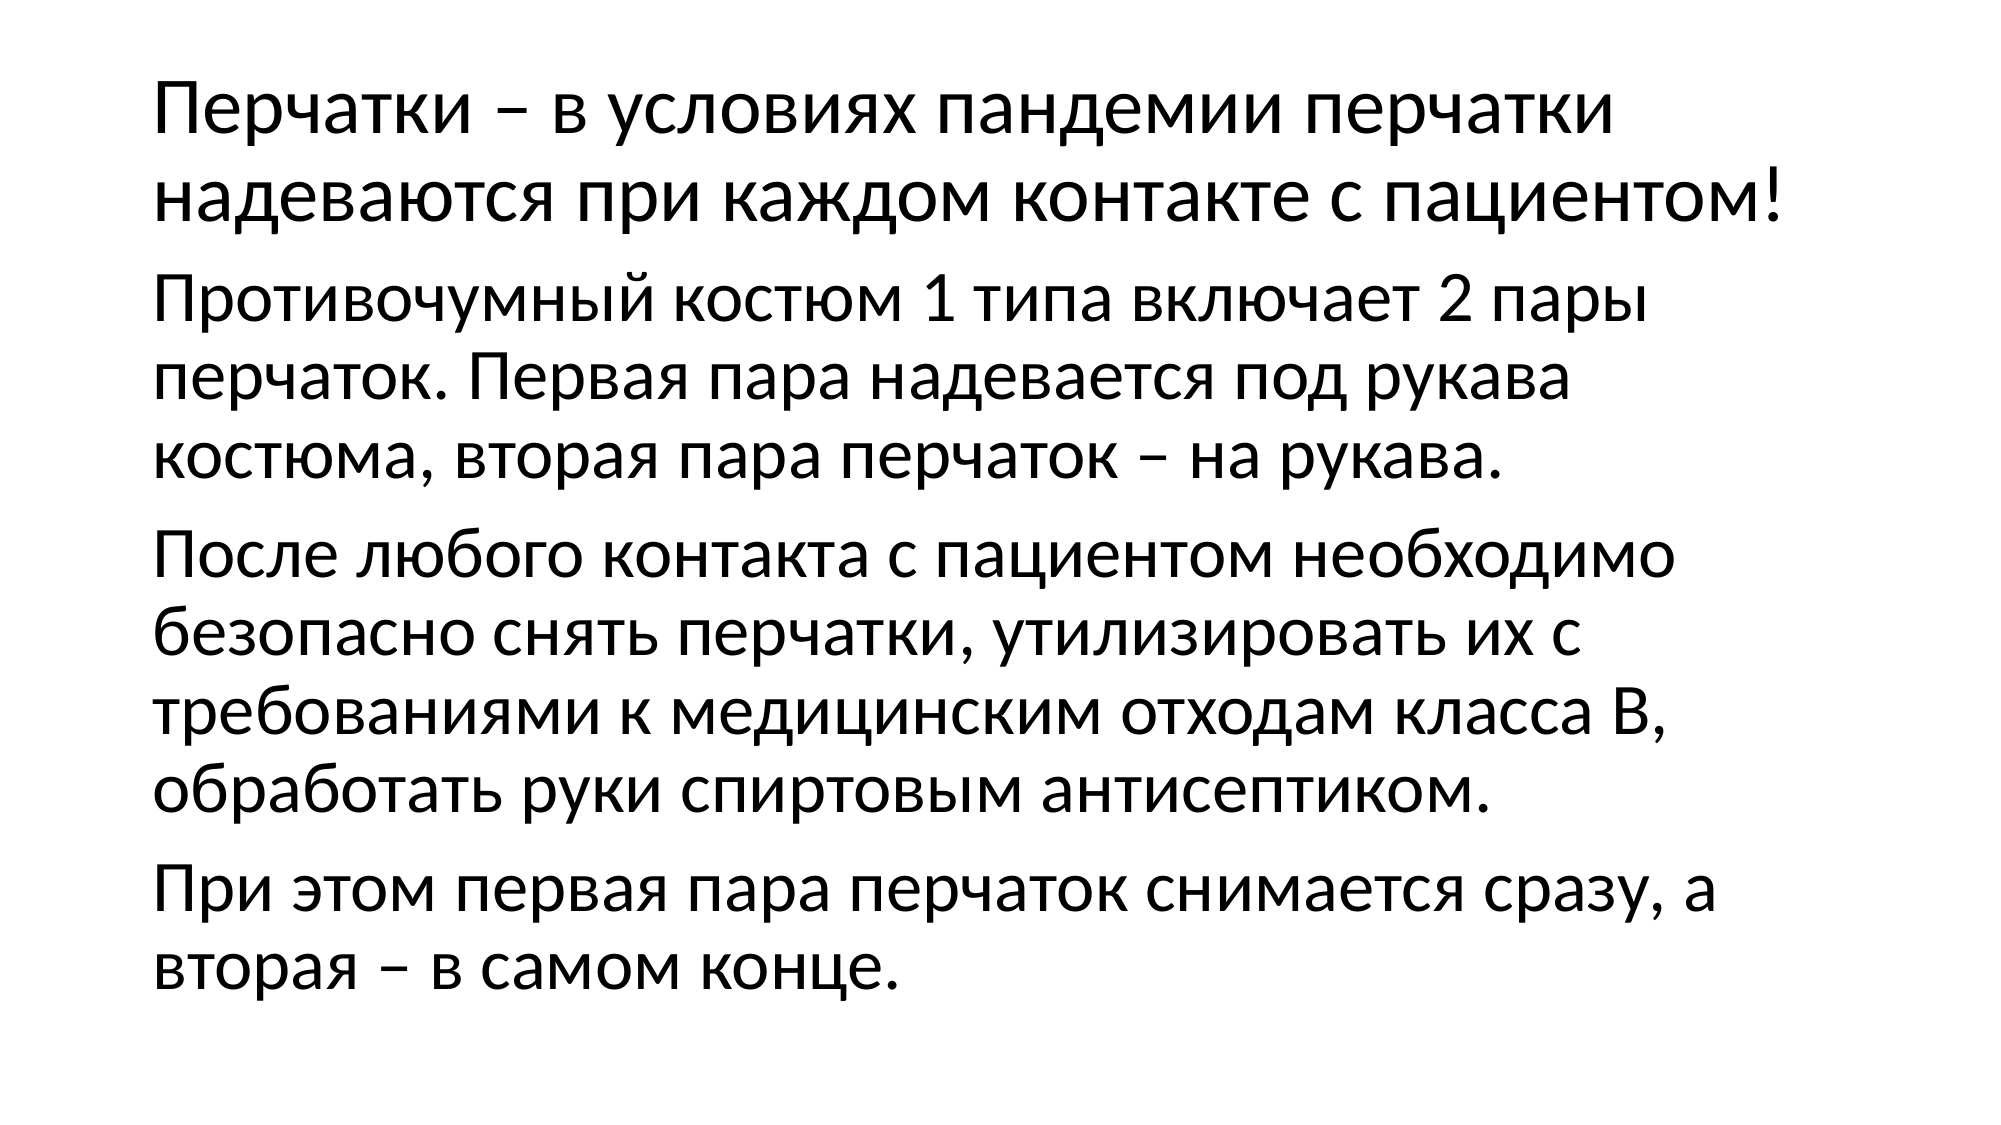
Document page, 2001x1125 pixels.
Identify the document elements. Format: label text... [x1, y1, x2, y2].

list Перчатки – в условиях пандемии перчатки надеваются при каждом контакте с пациентом! Противочумный костюм 1 типа включает 2 пары перчаток. Первая пара надевается под рукава костюма, вторая пара перчаток – на рукава. После любого контакта с пациентом необходимо безопасно снять перчатки, утилизировать их с требованиями к медицинским отходам класса В, обработать руки спиртовым антисептиком. При этом первая пара перчаток снимается сразу, а вторая – в самом конце. [137, 56, 1863, 1014]
